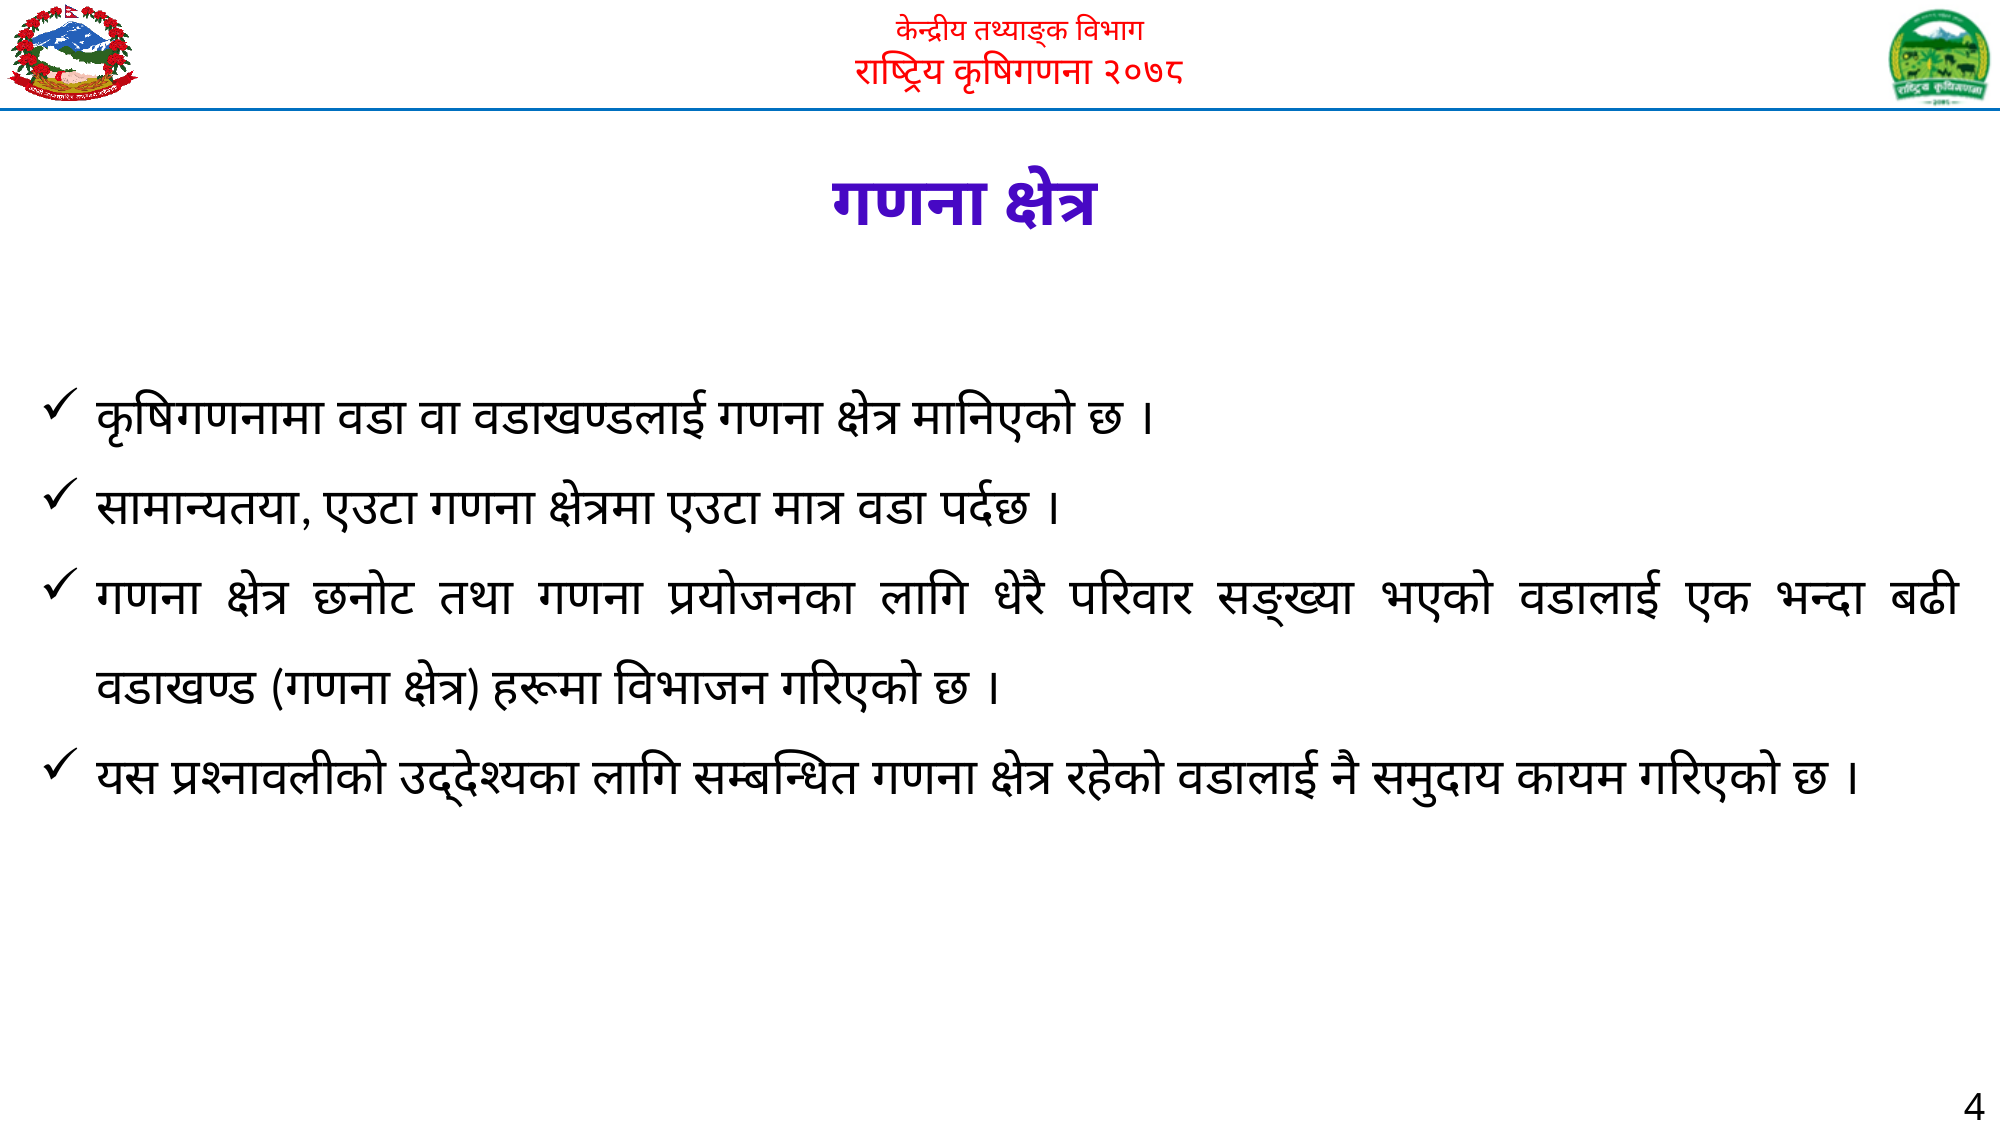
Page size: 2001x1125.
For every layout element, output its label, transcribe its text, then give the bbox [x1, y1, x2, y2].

picture [7, 4, 138, 101]
picture [1887, 4, 1993, 108]
text_box 4 [1845, 1049, 2000, 1113]
text_box कृषिगणनामा वडा वा वडाखण्डलाई गणना क्षेत्र मानिएको छ । सामान्यतया, एउटा गणना क्षेत्रमा एउटा मात्र वडा पर्दछ । गणना क्षेत्र छनोट तथा गणना प्रयोजनका लागि धेरै परिवार सङ्ख्या भएको वडालाई एक भन्दा बढी वडाखण्ड (गणना क्षेत्र) हरूमा विभाजन गरिएको छ । यस प्रश्नावलीको उद्देश्यका लागि सम्बन्धित गणना क्षेत्र रहेको वडालाई नै समुदाय कायम गरिएको छ । [24, 347, 1975, 812]
text_box गणना क्षेत्र [818, 151, 1113, 247]
